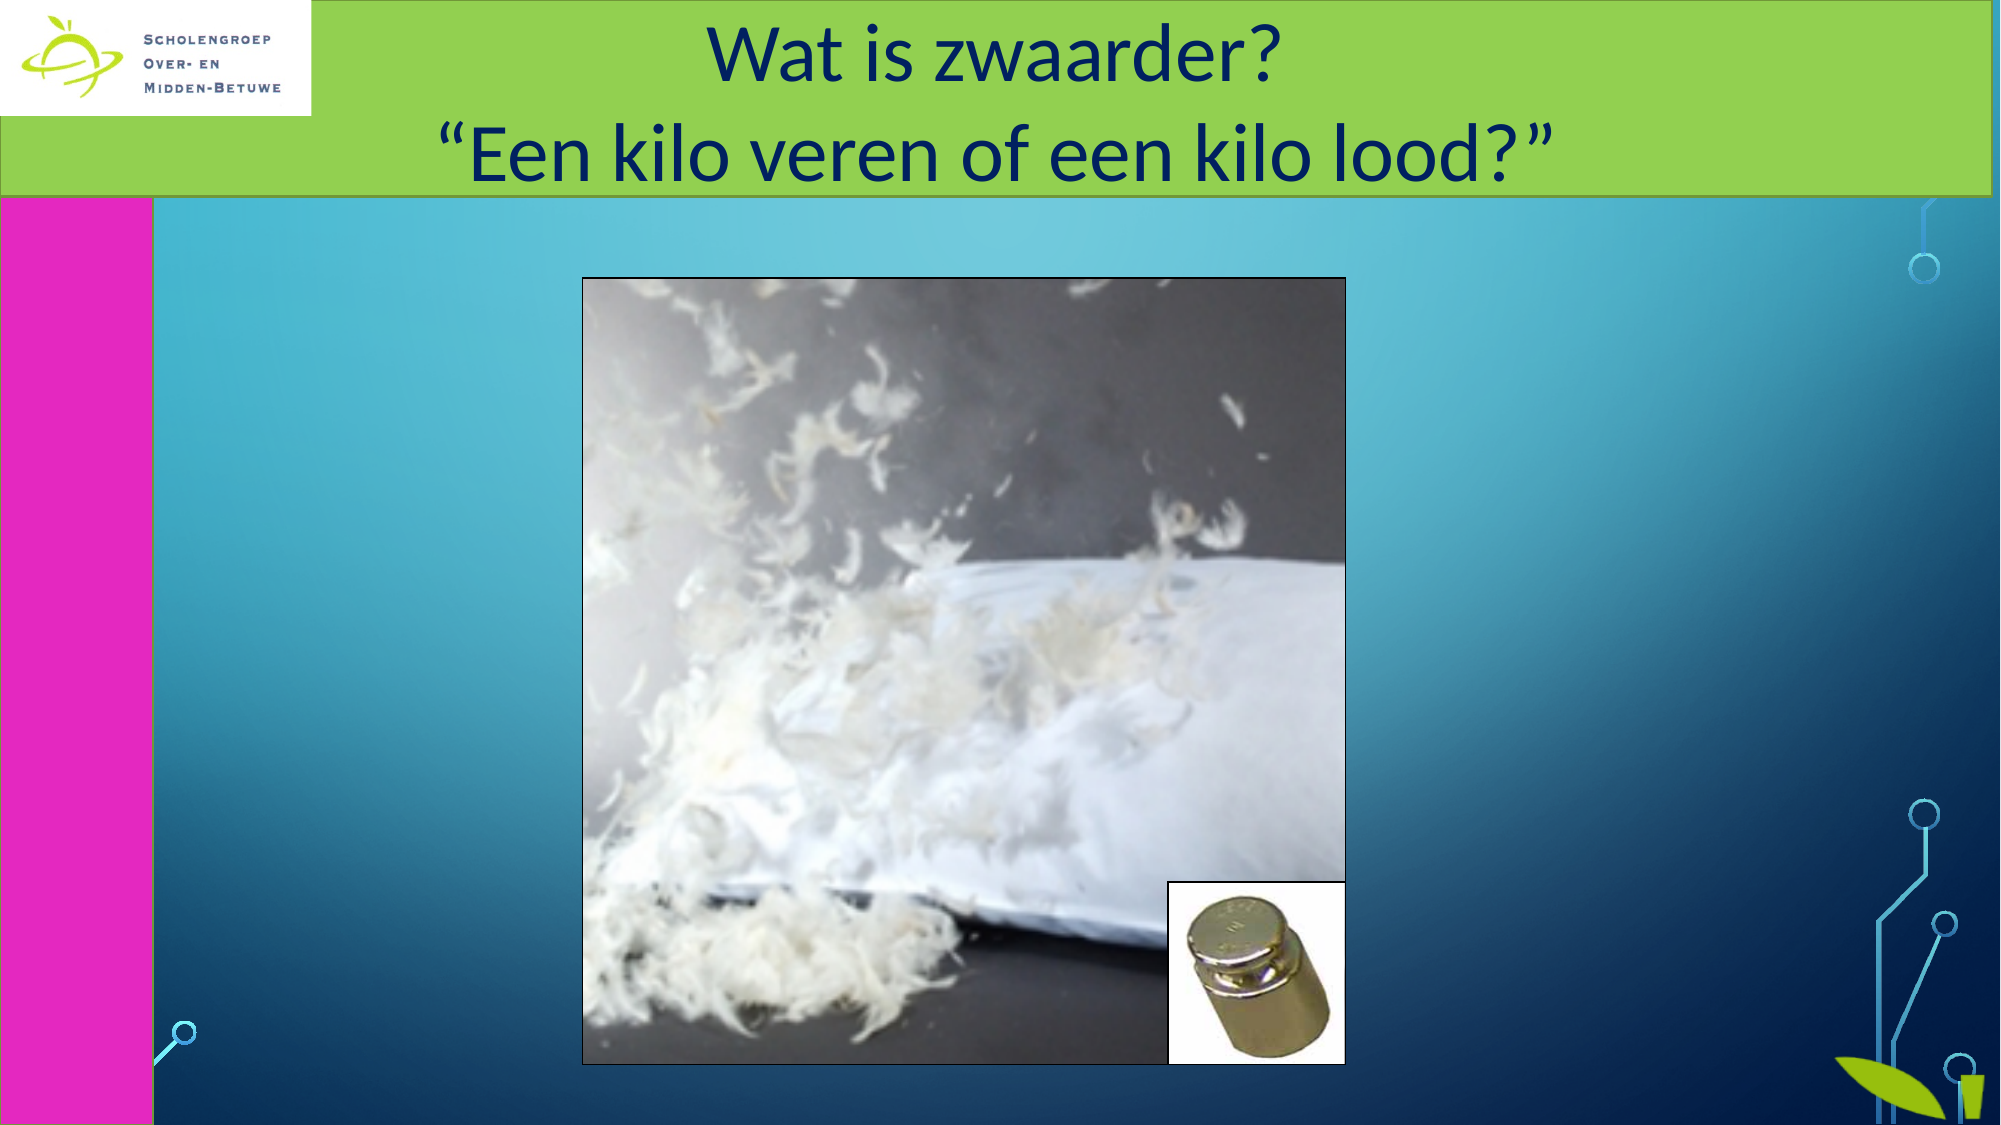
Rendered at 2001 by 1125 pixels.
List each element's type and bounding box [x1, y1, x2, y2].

text_box [0, 0, 2000, 1125]
